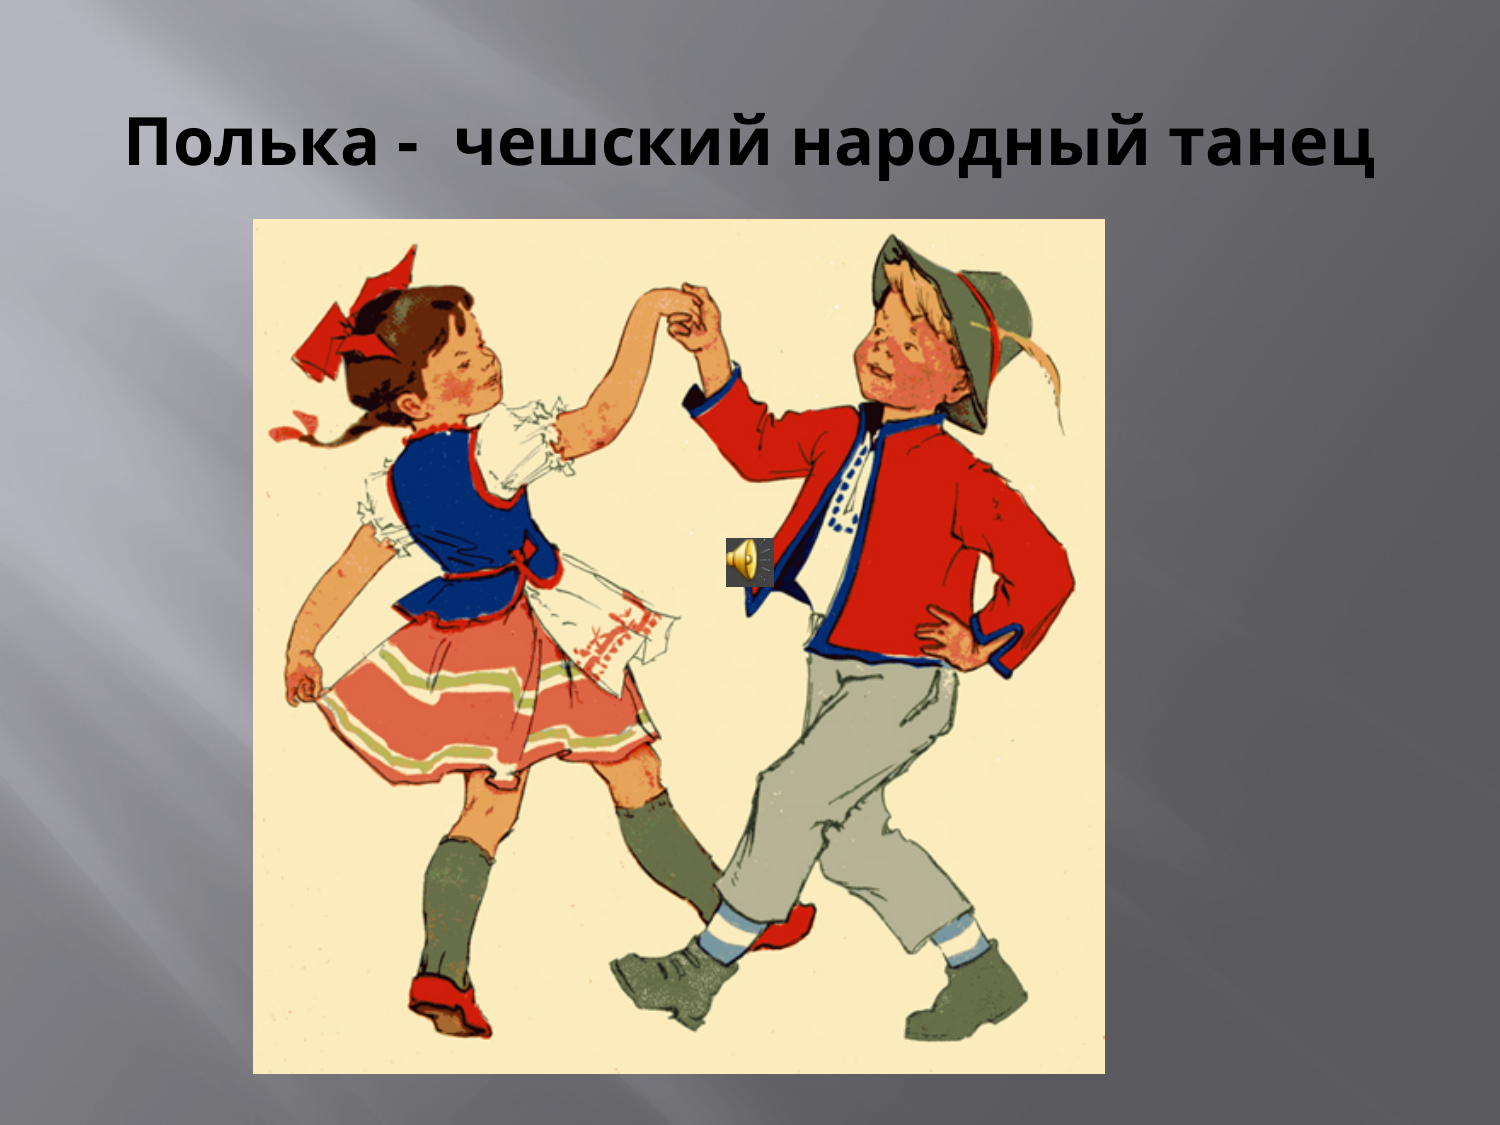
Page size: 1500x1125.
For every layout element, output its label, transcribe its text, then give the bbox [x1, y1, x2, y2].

picture [253, 219, 1105, 1075]
title Полька - чешский народный танец [75, 45, 1425, 233]
